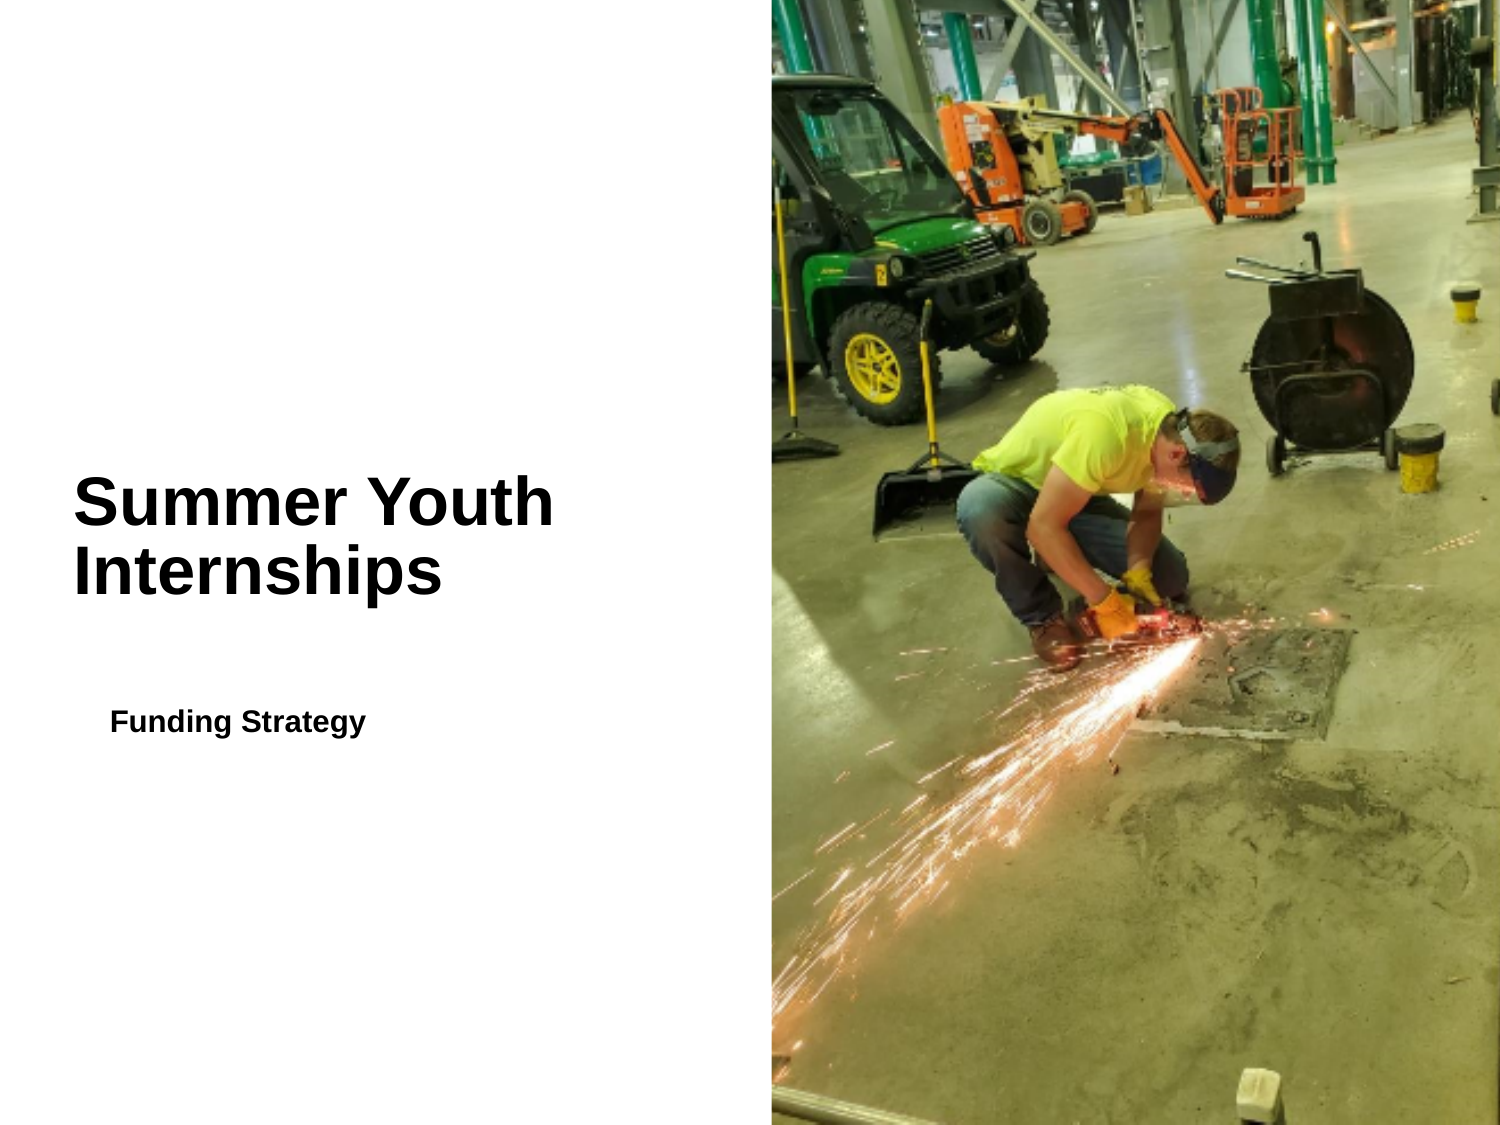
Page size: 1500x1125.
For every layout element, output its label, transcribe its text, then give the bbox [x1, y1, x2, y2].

list Funding Strategy [62, 701, 411, 862]
picture [0, 0, 1500, 1125]
title Summer Youth Internships [62, 451, 766, 615]
